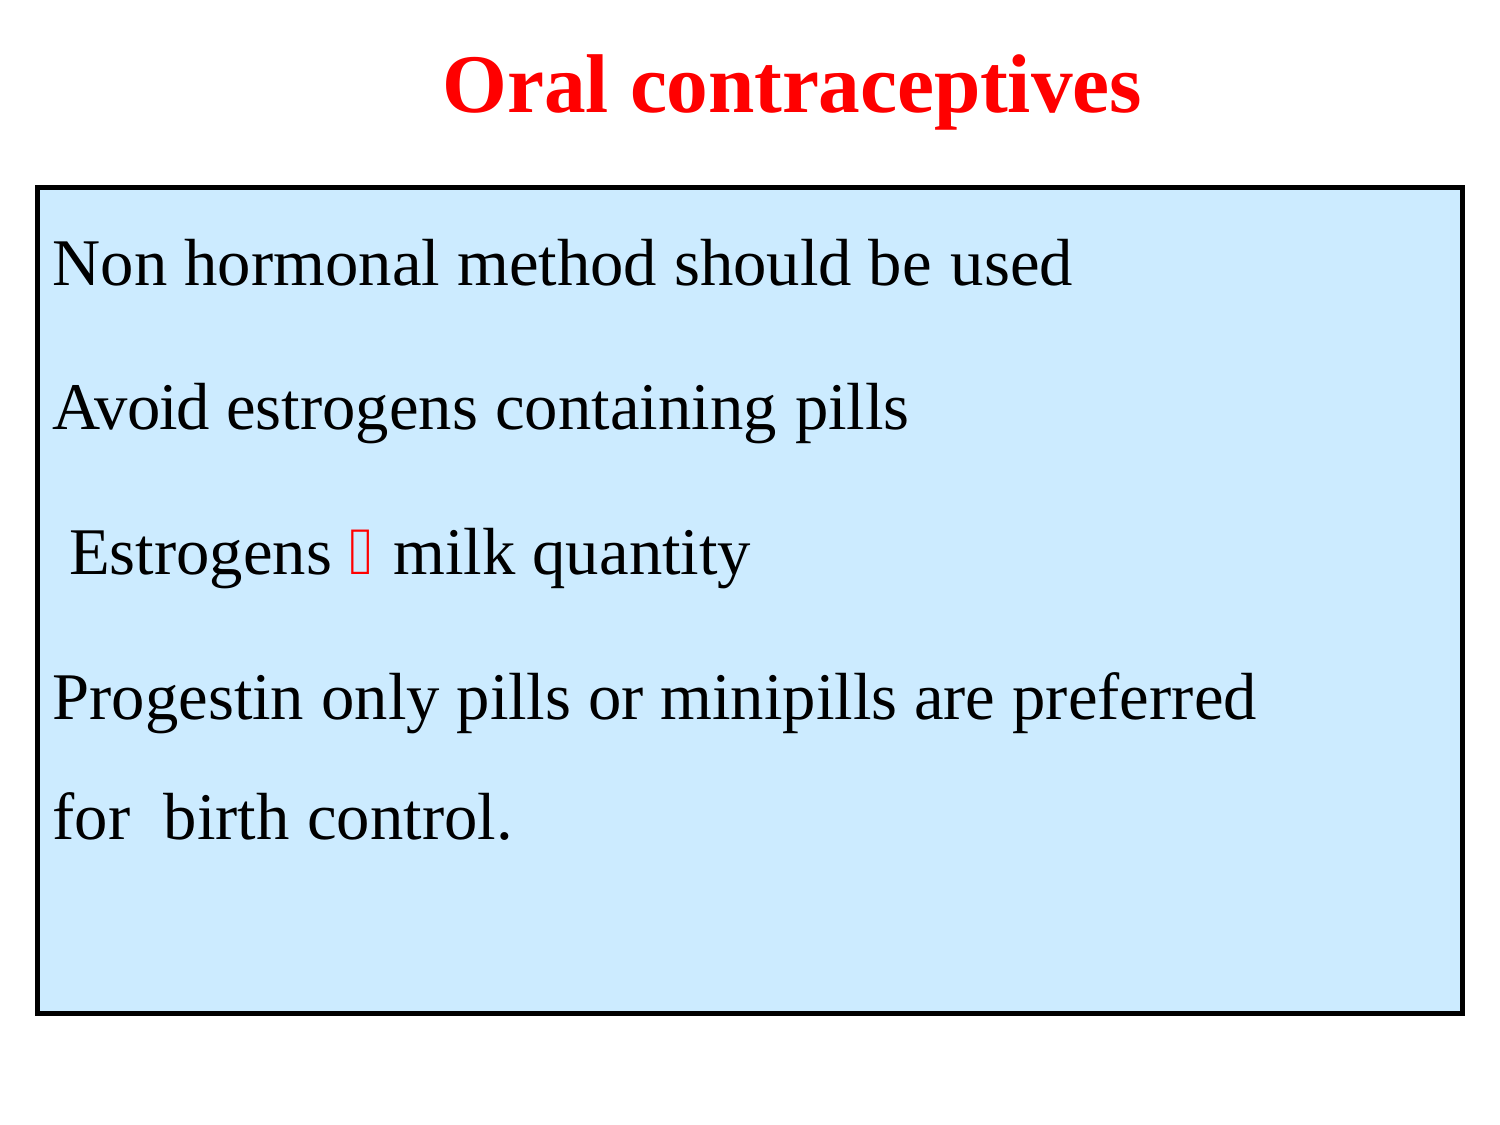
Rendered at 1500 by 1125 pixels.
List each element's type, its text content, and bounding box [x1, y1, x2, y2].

text_box Non hormonal method should be used Avoid estrogens containing pills Estrogens  milk quantity Progestin only pills or minipills are preferred for birth control. [50, 216, 1353, 853]
title Oral contraceptives [440, 27, 1147, 218]
text_box [38, 188, 1462, 1013]
